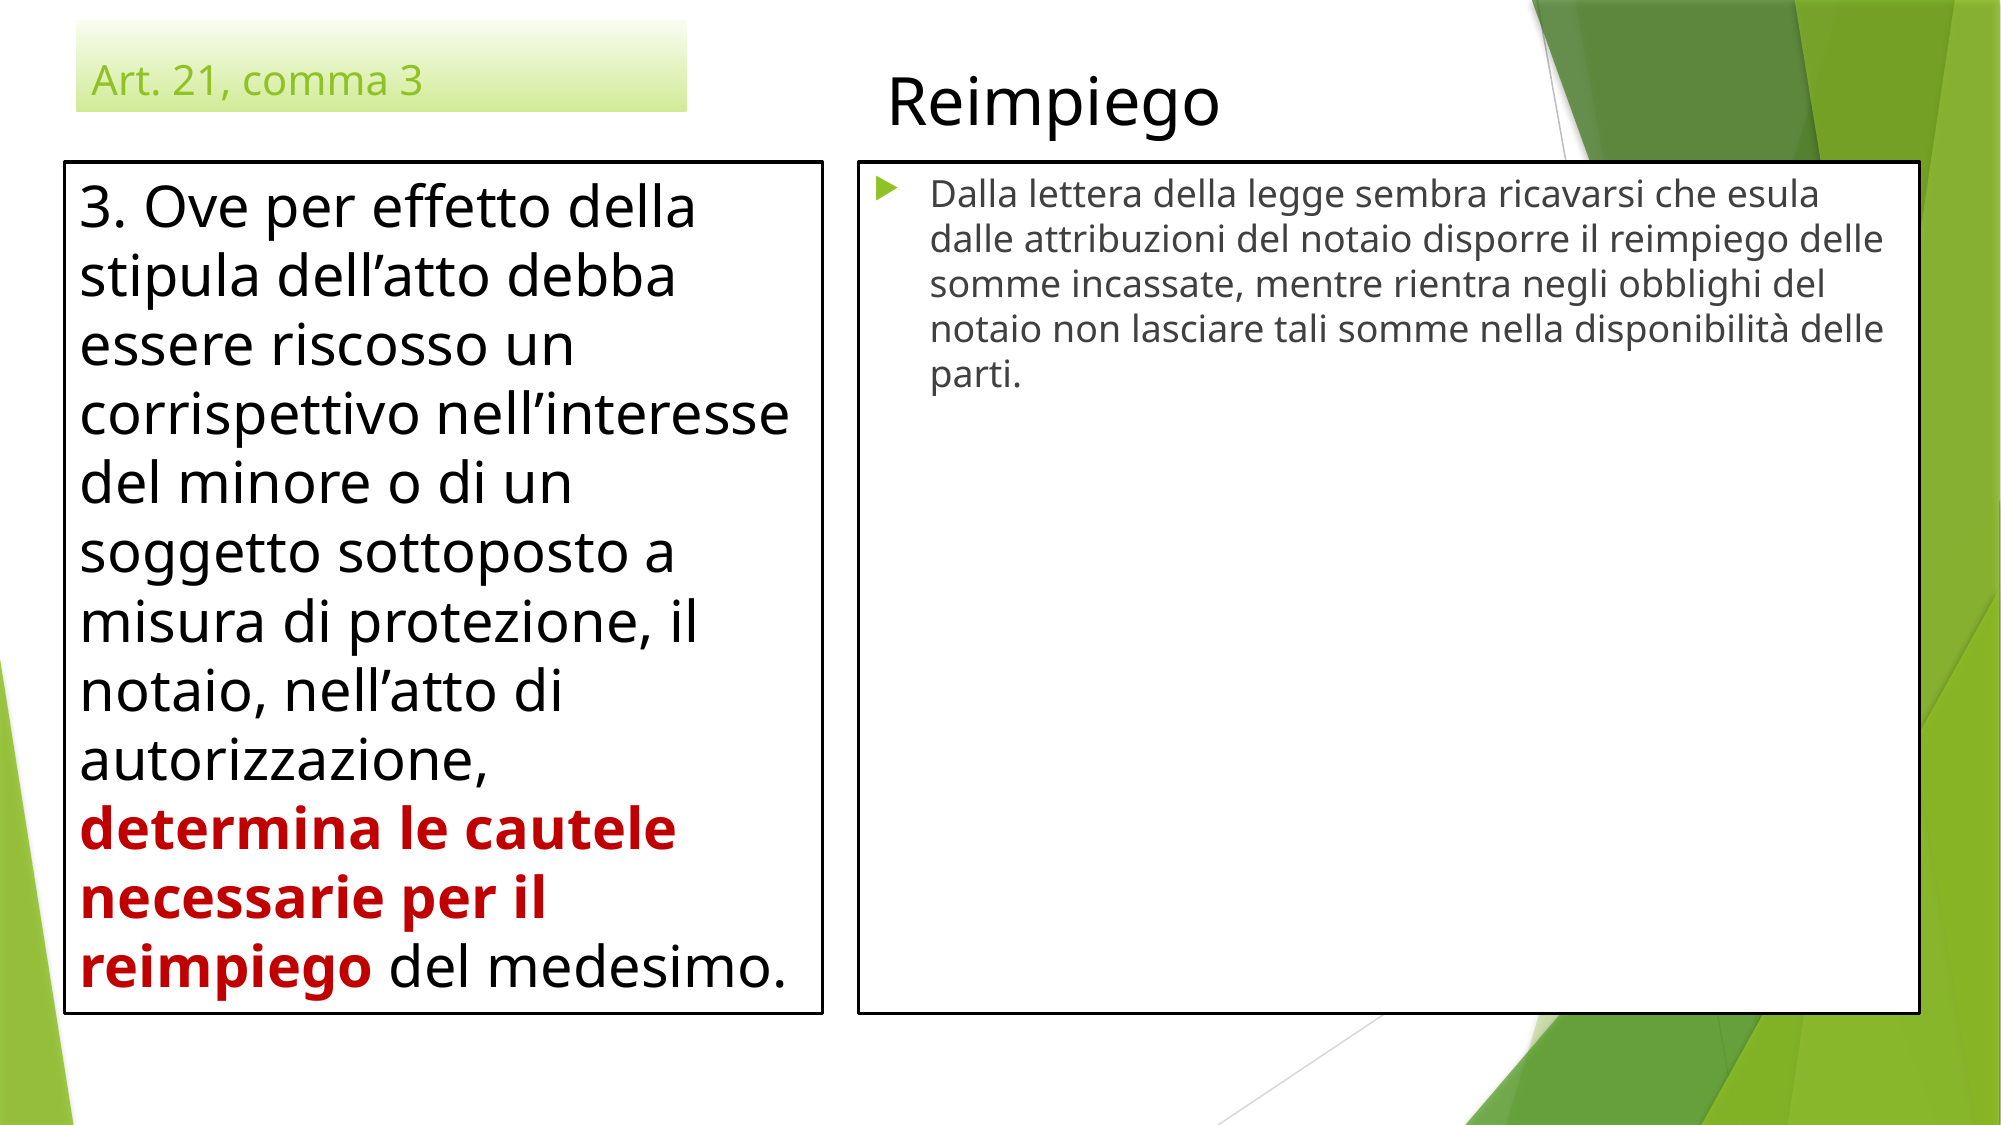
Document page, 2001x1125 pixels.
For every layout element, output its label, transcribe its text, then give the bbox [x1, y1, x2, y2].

text_box Reimpiego [871, 50, 1872, 146]
list Dalla lettera della legge sembra ricavarsi che esula dalle attribuzioni del notaio disporre il reimpiego delle somme incassate, mentre rientra negli obblighi del notaio non lasciare tali somme nella disponibilità delle parti. [858, 161, 1920, 1014]
list 3. Ove per effetto della stipula dell’atto debba essere riscosso un corrispettivo nell’interesse del minore o di un soggetto sottoposto a misura di protezione, il notaio, nell’atto di autorizzazione, determina le cautele necessarie per il reimpiego del medesimo. [64, 161, 823, 1014]
title Art. 21, comma 3 [76, 20, 687, 112]
